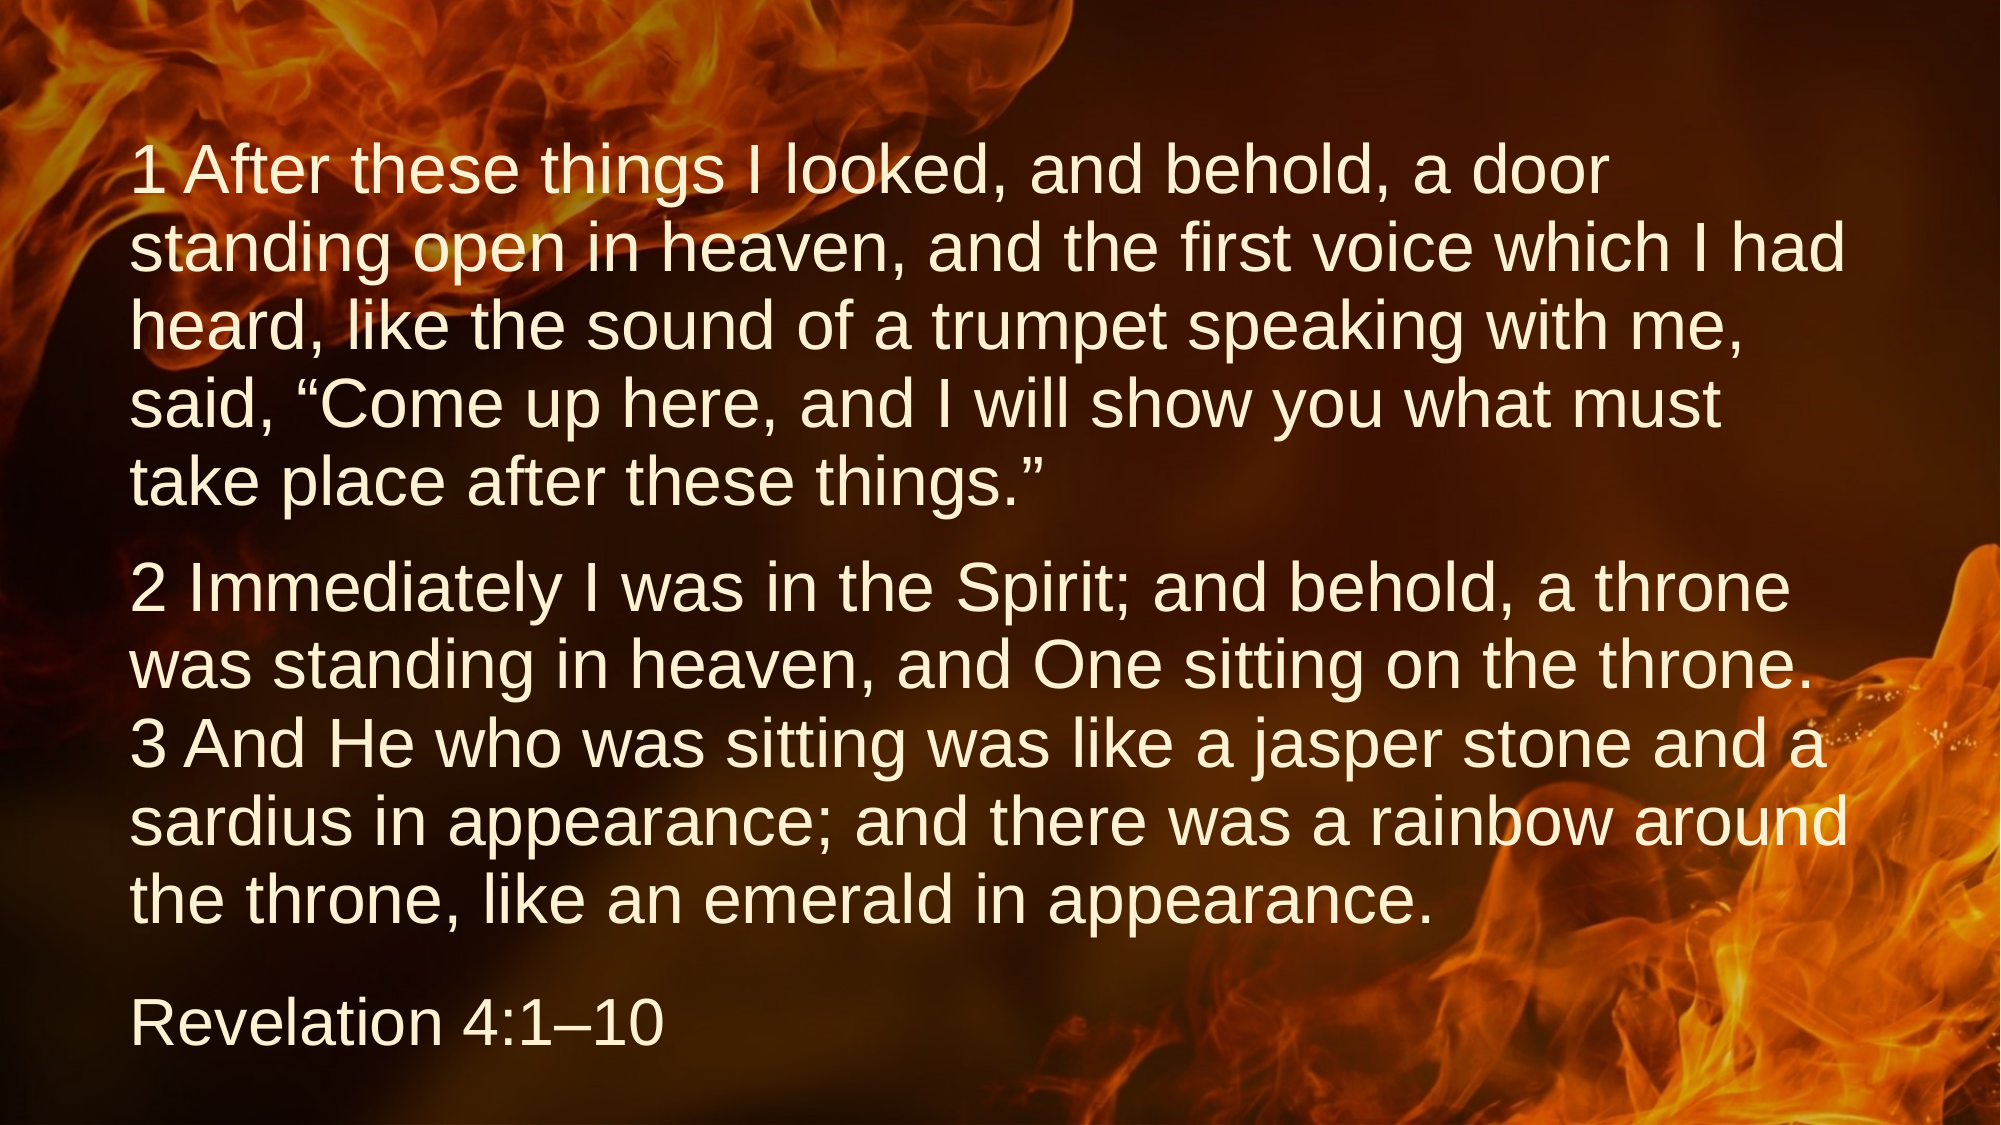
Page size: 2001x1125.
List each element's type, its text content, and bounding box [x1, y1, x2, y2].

list 1 After these things I looked, and behold, a door standing open in heaven, and the first voice which I had heard, like the sound of a trumpet speaking with me, said, “Come up here, and I will show you what must take place after these things.” 2 Immediately I was in the Spirit; and behold, a throne was standing in heaven, and One sitting on the throne. 3 And He who was sitting was like a jasper stone and a sardius in appearance; and there was a rainbow around the throne, like an emerald in appearance. [114, 114, 1886, 954]
list Revelation 4:1–10 [114, 953, 1615, 1068]
picture [0, 0, 2001, 1125]
